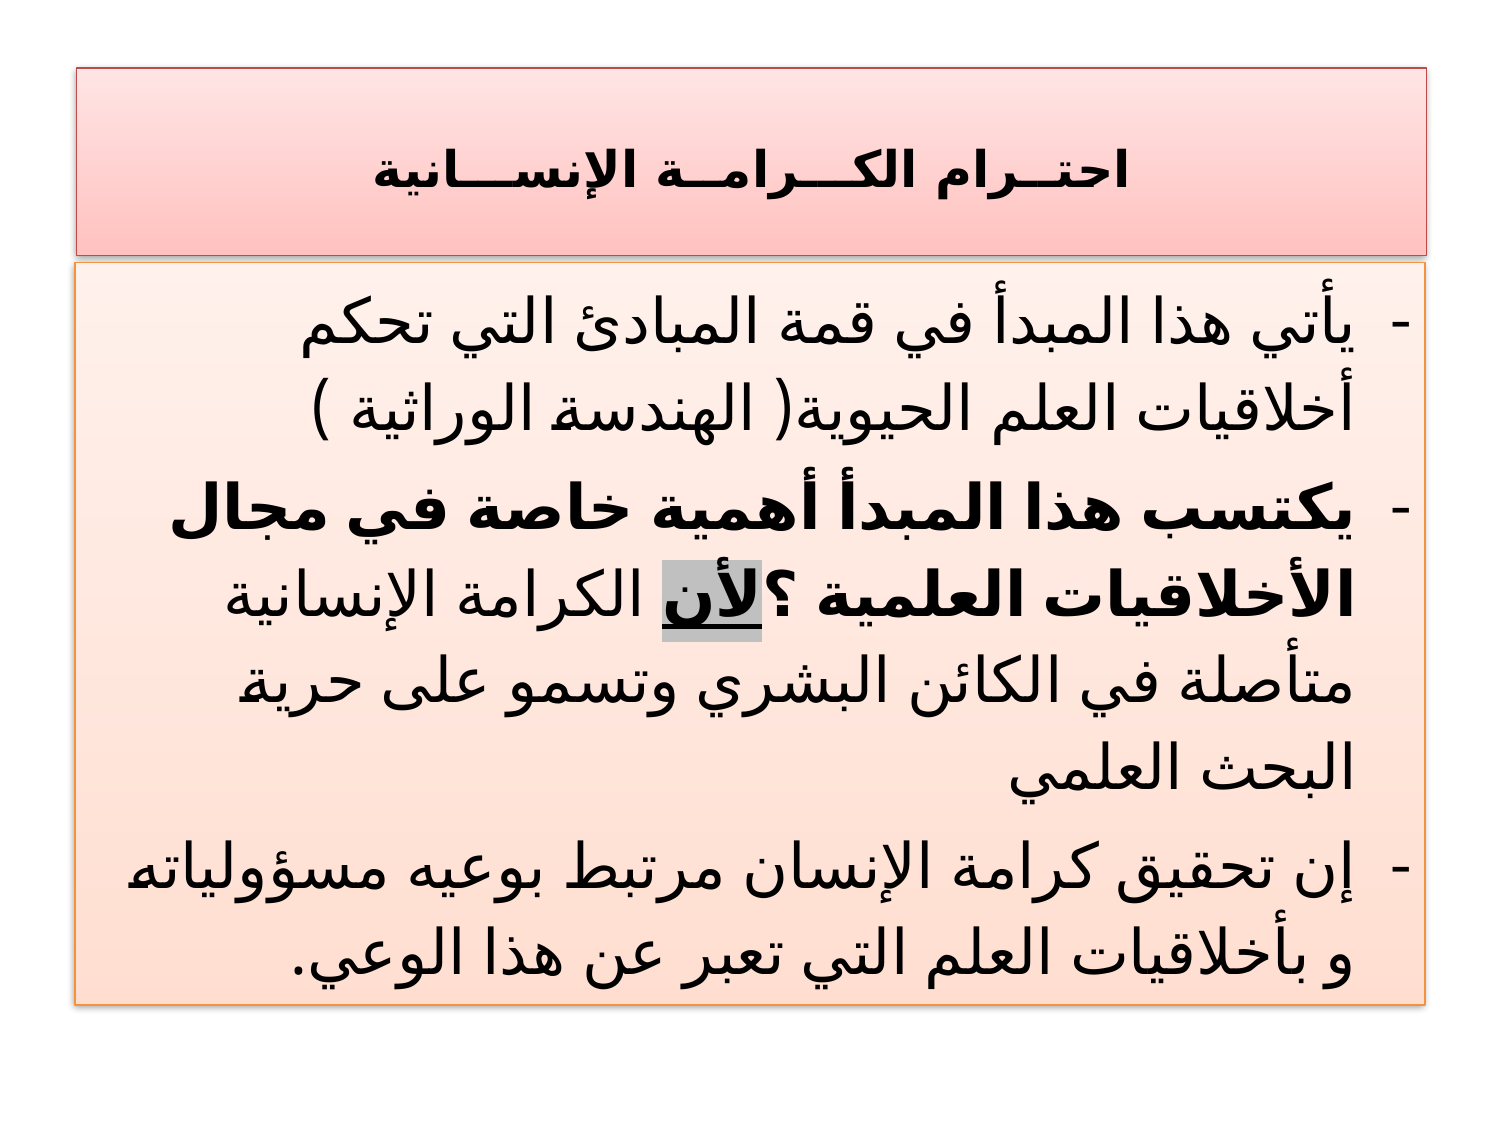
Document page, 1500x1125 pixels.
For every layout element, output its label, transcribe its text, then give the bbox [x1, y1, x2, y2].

title احتــرام الكـــرامــة الإنســـانية [76, 67, 1427, 256]
list يأتي هذا المبدأ في قمة المبادئ التي تحكم أخلاقيات العلم الحيوية( الهندسة الوراثية ) يكتسب هذا المبدأ أهمية خاصة في مجال الأخلاقيات العلمية ؟لأن الكرامة الإنسانية متأصلة في الكائن البشري وتسمو على حرية البحث العلمي إن تحقيق كرامة الإنسان مرتبط بوعيه مسؤولياته و بأخلاقيات العلم التي تعبر عن هذا الوعي. [74, 262, 1426, 1006]
